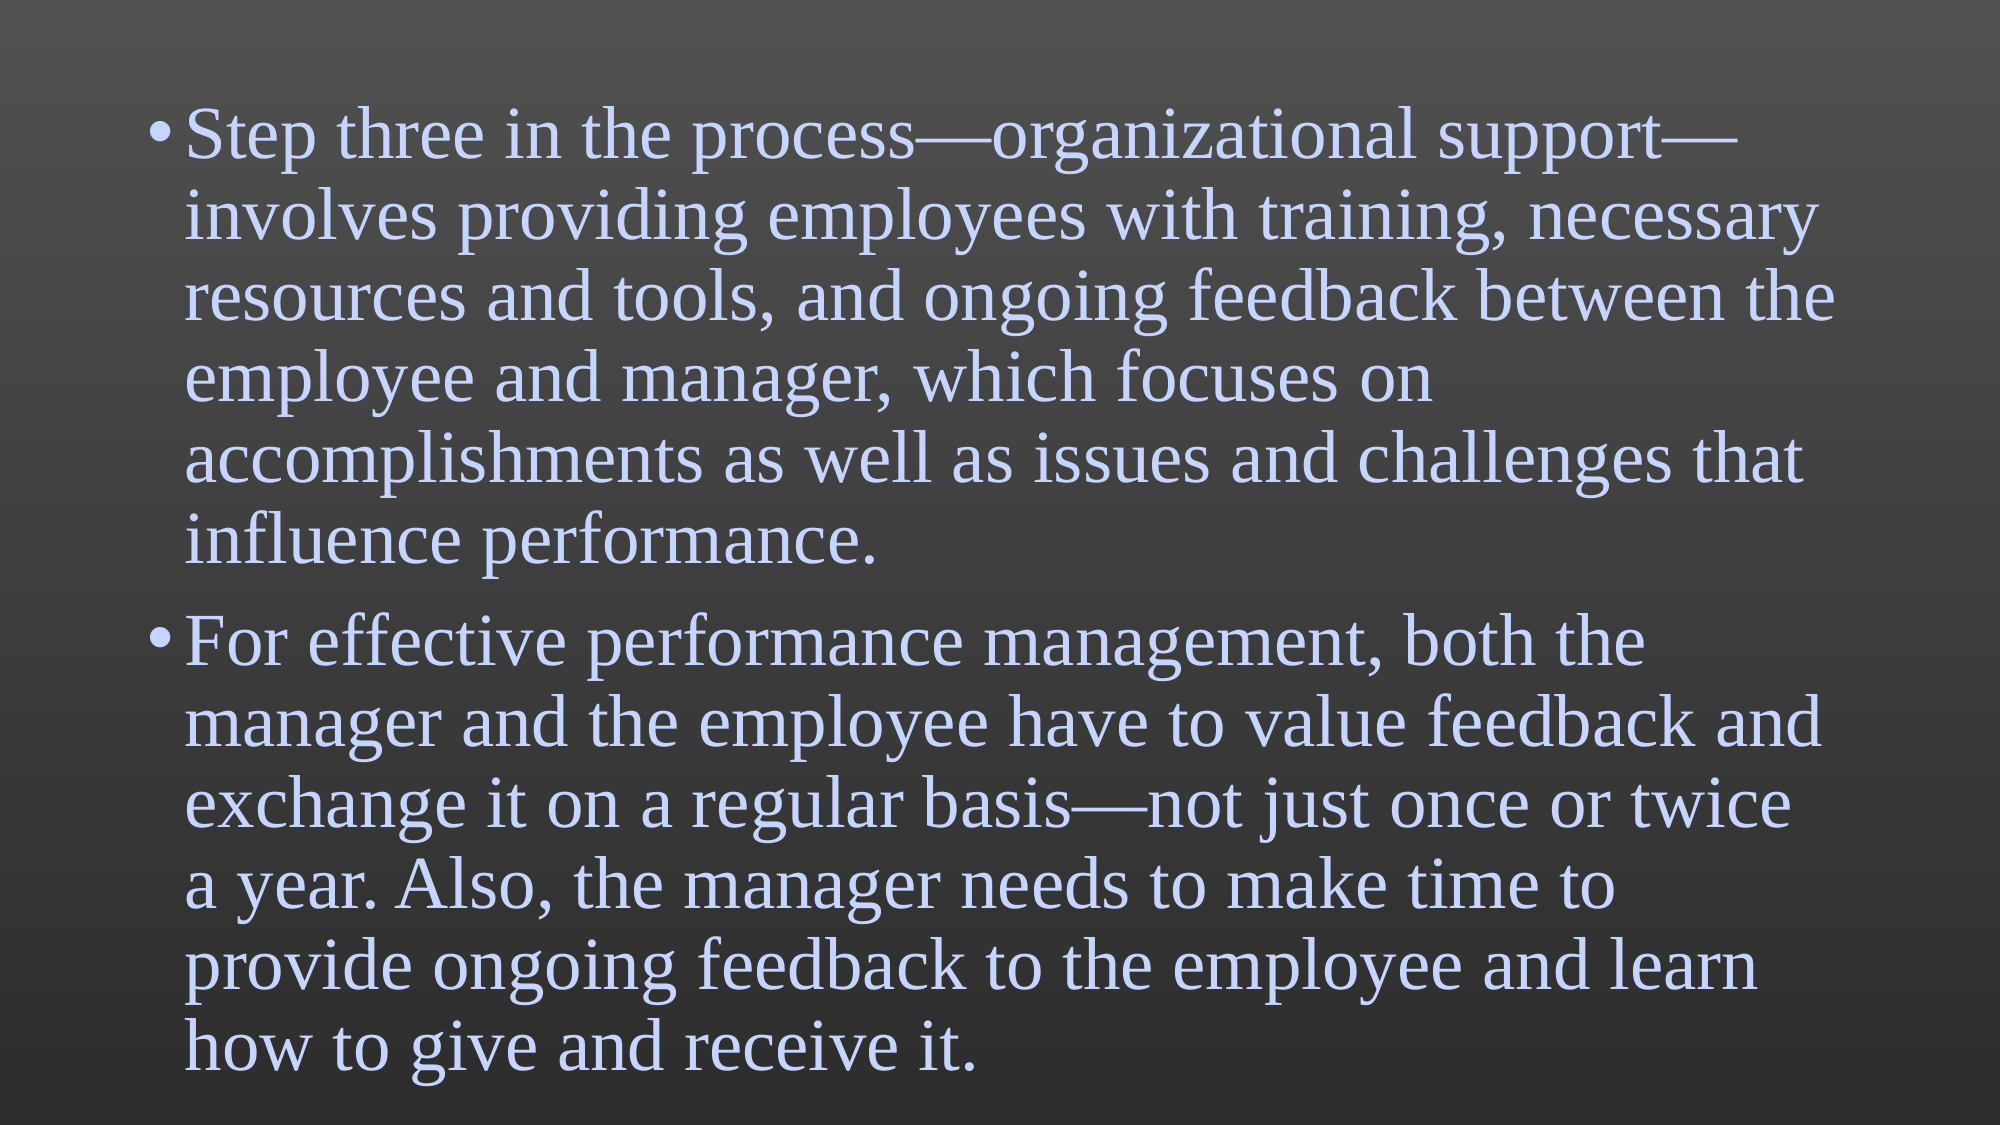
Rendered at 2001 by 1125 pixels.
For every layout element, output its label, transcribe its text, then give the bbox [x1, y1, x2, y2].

list Step three in the process—organizational support—involves providing employees with training, necessary resources and tools, and ongoing feedback between the employee and manager, which focuses on accomplishments as well as issues and challenges that influence performance. For effective performance management, both the manager and the employee have to value feedback and exchange it on a regular basis—not just once or twice a year. Also, the manager needs to make time to provide ongoing feedback to the employee and learn how to give and receive it. [132, 86, 1857, 801]
